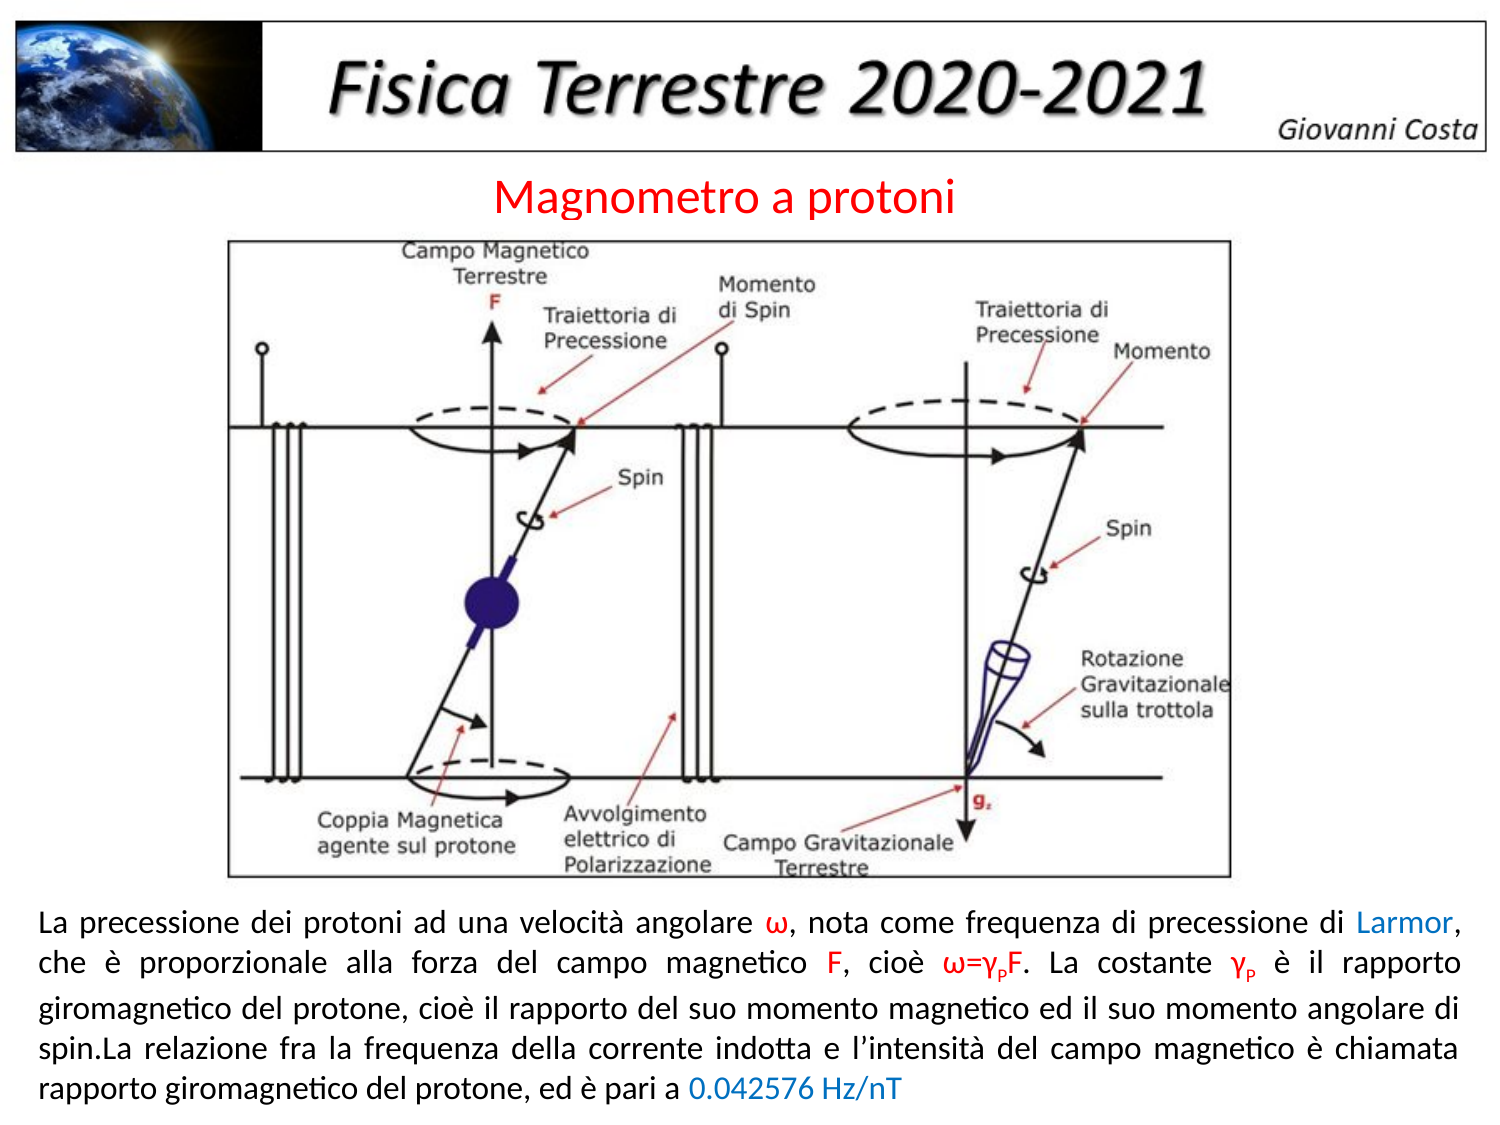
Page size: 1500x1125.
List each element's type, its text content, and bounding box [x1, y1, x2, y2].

picture [0, 0, 1500, 1125]
text_box La precessione dei protoni ad una velocità angolare ω, nota come frequenza di precessione di Larmor, che è proporzionale alla forza del campo magnetico F, cioè ω=γPF. La costante γP è il rapporto giromagnetico del protone, cioè il rapporto del suo momento magnetico ed il suo momento angolare di spin.La relazione fra la frequenza della corrente indotta e l’intensità del campo magnetico è chiamata rapporto giromagnetico del protone, ed è pari a 0.042576 Hz/nT [23, 893, 1477, 1114]
text_box Magnometro a protoni [478, 155, 1022, 219]
